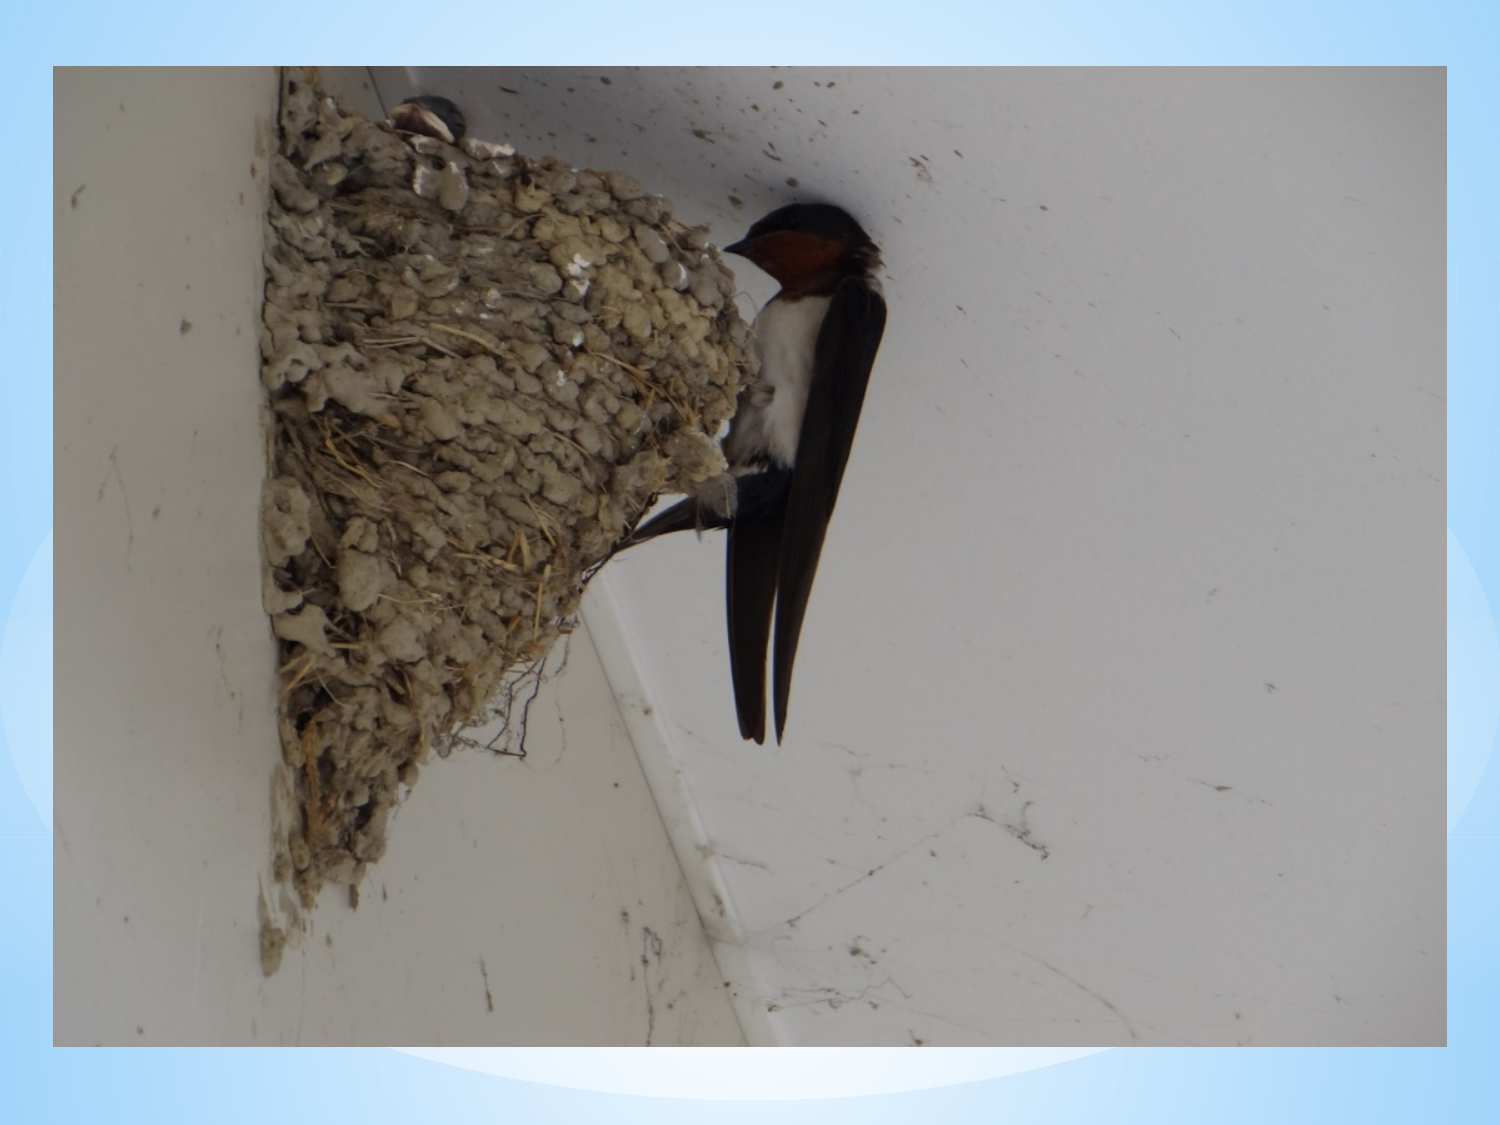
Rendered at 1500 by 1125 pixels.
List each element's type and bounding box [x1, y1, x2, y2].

list [52, 66, 1448, 1047]
